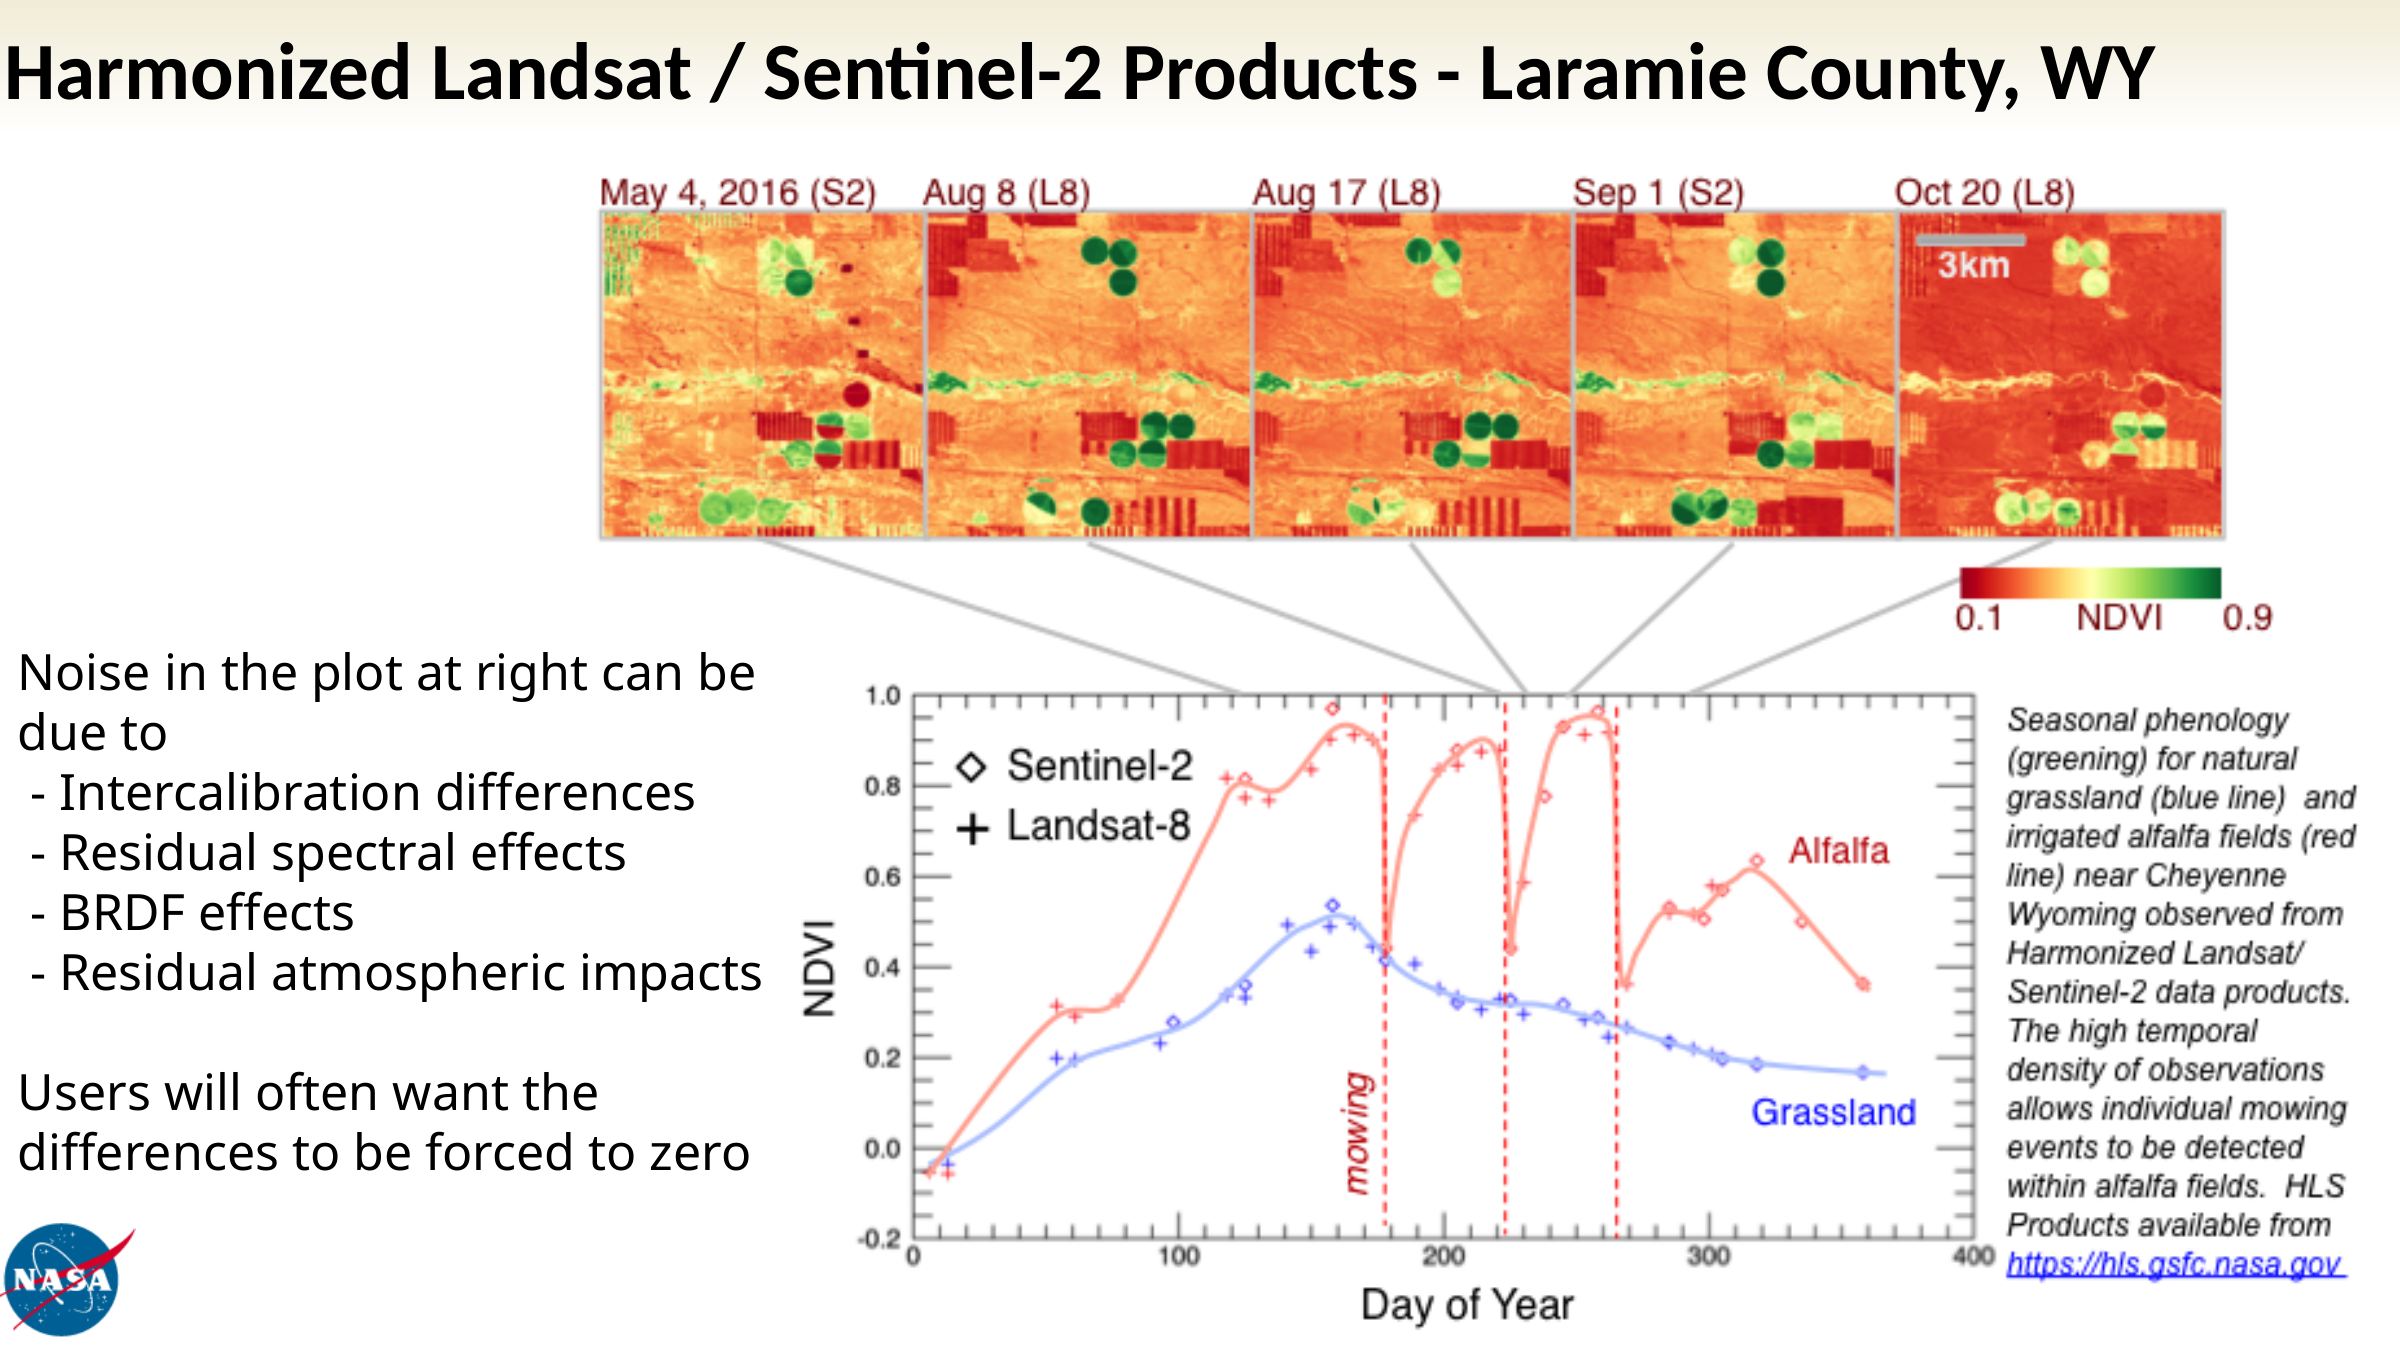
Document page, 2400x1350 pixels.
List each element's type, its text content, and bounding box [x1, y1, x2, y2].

text_box Noise in the plot at right can be due to - Intercalibration differences - Residual spectral effects - BRDF effects - Residual atmospheric impacts Users will often want the differences to be forced to zero [2, 632, 575, 1188]
picture [0, 1211, 136, 1349]
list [581, 159, 2400, 1339]
title Harmonized Landsat / Sentinel-2 Products - Laramie County, WY [0, 0, 2400, 135]
